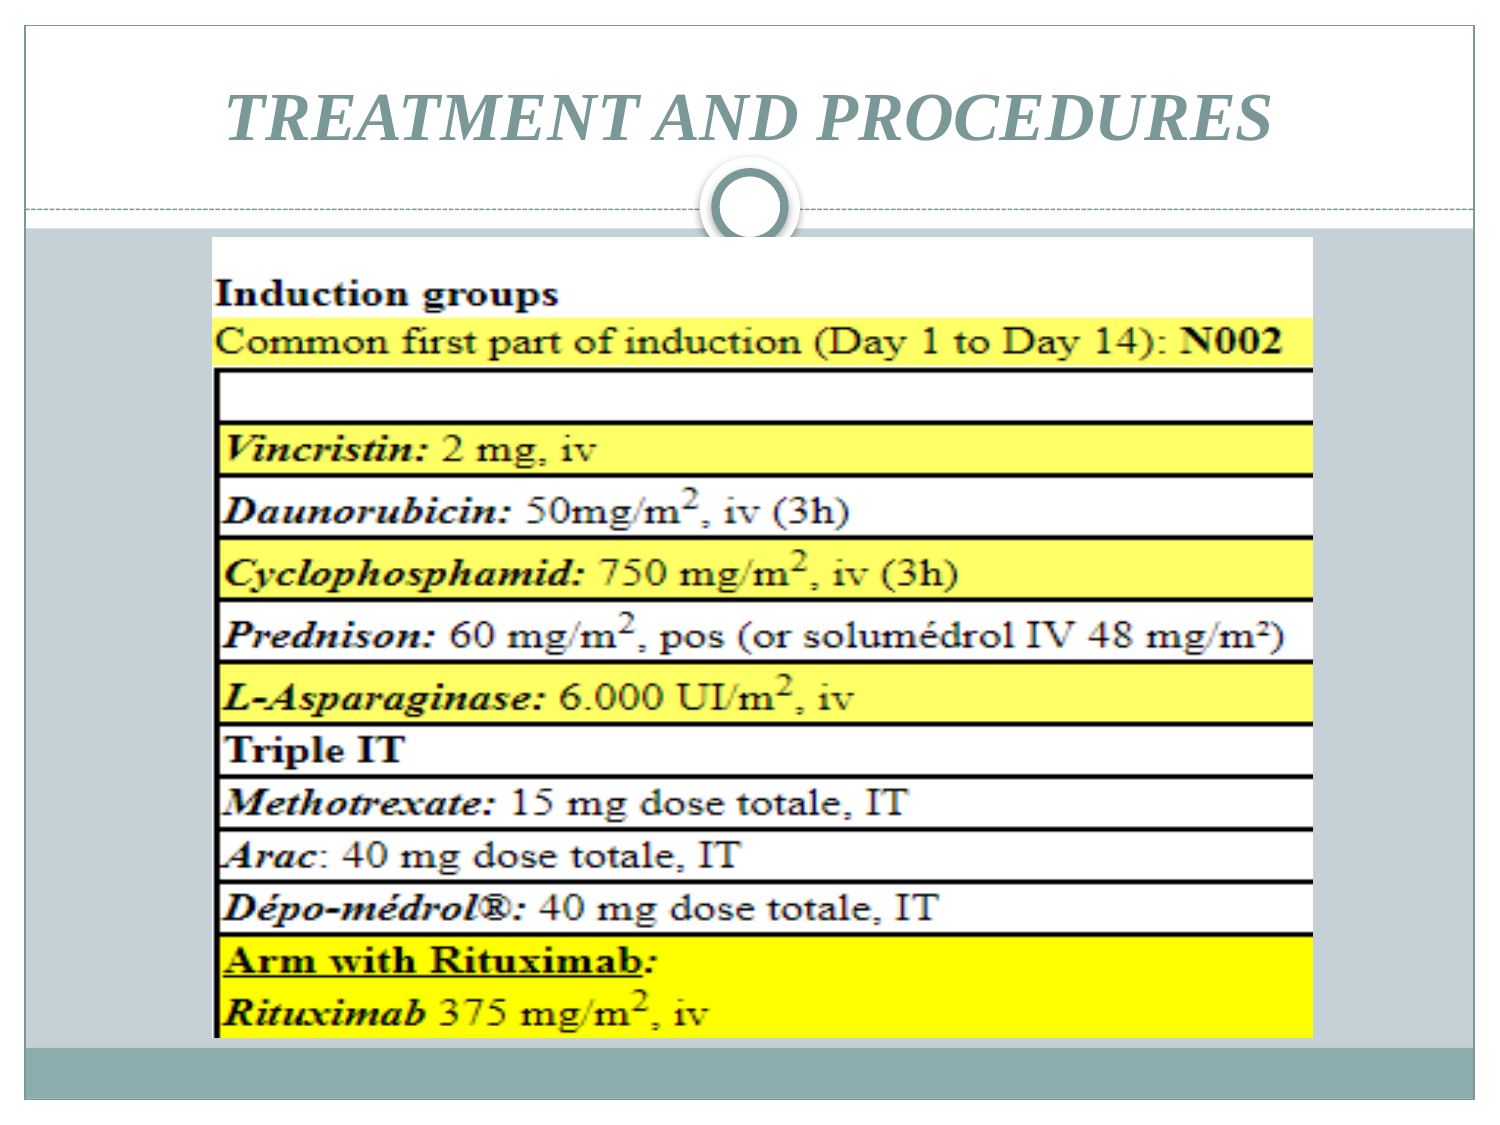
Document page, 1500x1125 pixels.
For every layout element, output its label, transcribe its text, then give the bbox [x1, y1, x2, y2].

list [212, 237, 1313, 1038]
title TREATMENT AND PROCEDURES [49, 37, 1450, 162]
